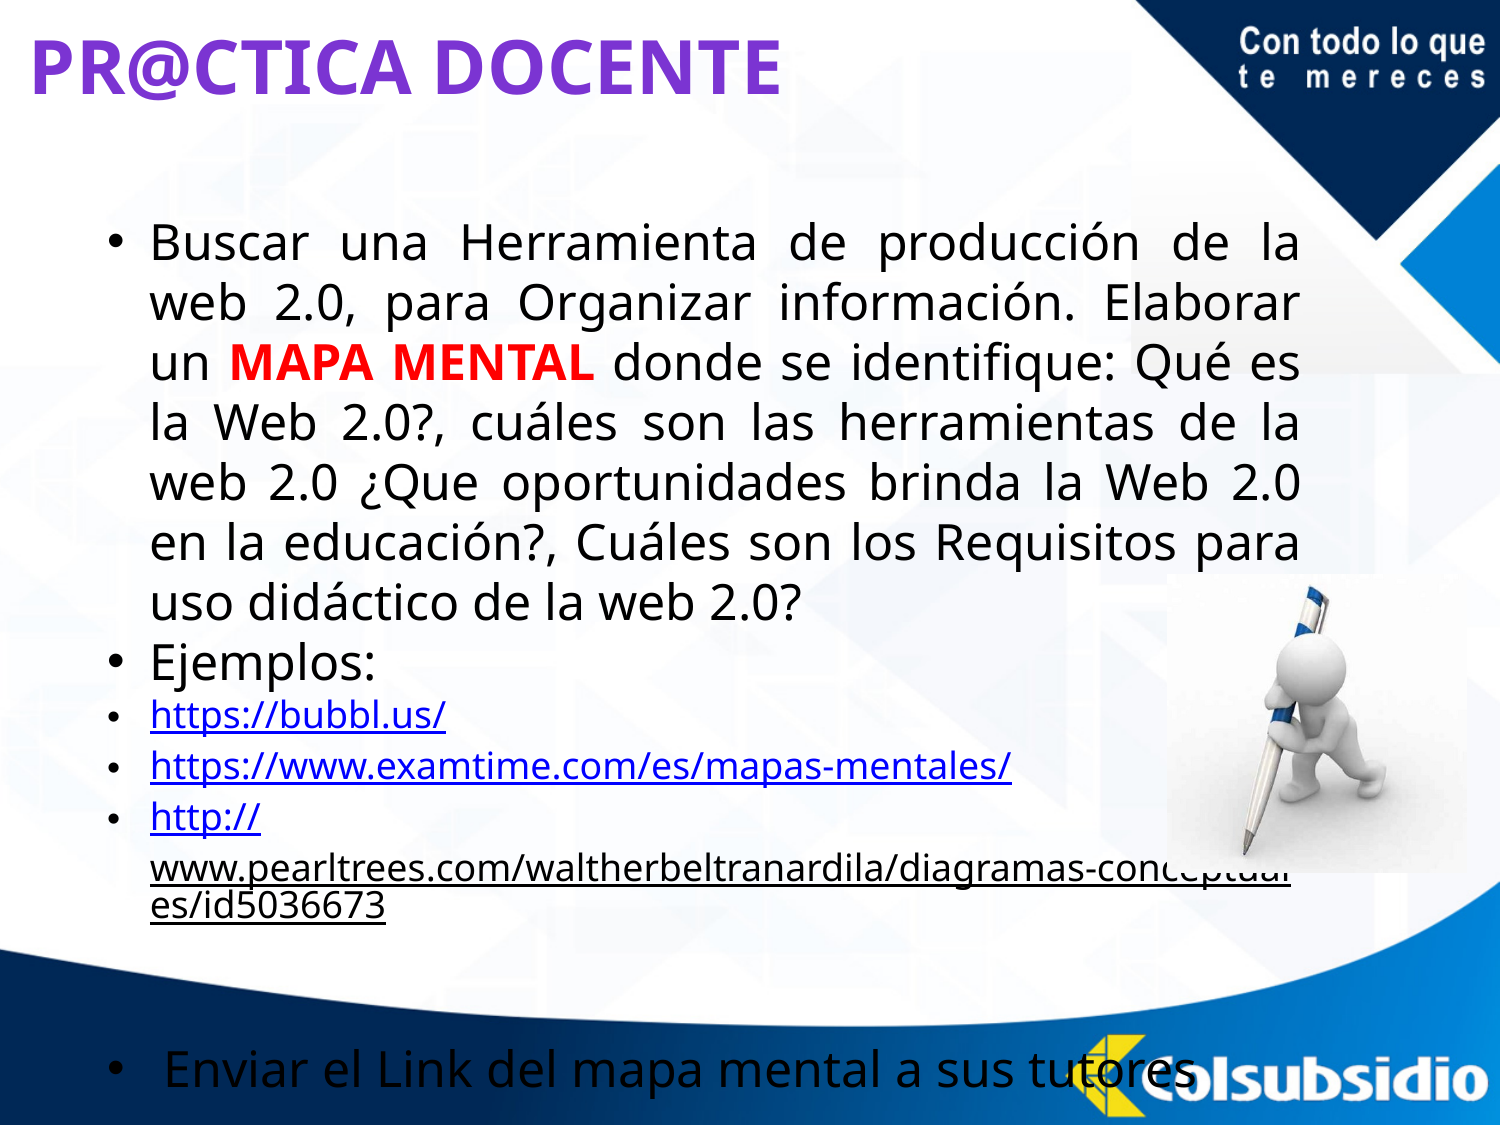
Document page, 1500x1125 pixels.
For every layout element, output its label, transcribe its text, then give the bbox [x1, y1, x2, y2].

picture [0, 0, 1500, 1125]
text_box Buscar una Herramienta de producción de la web 2.0, para Organizar información. Elaborar un MAPA MENTAL donde se identifique: Qué es la Web 2.0?, cuáles son las herramientas de la web 2.0 ¿Que oportunidades brinda la Web 2.0 en la educación?, Cuáles son los Requisitos para uso didáctico de la web 2.0? Ejemplos: https://bubbl.us/ https://www.examtime.com/es/mapas-mentales/ http://www.pearltrees.com/waltherbeltranardila/diagramas-conceptuales/id5036673 Enviar el Link del mapa mental a sus tutores [76, 203, 1317, 1068]
text_box Pr@ctica Docente [13, 11, 1196, 117]
